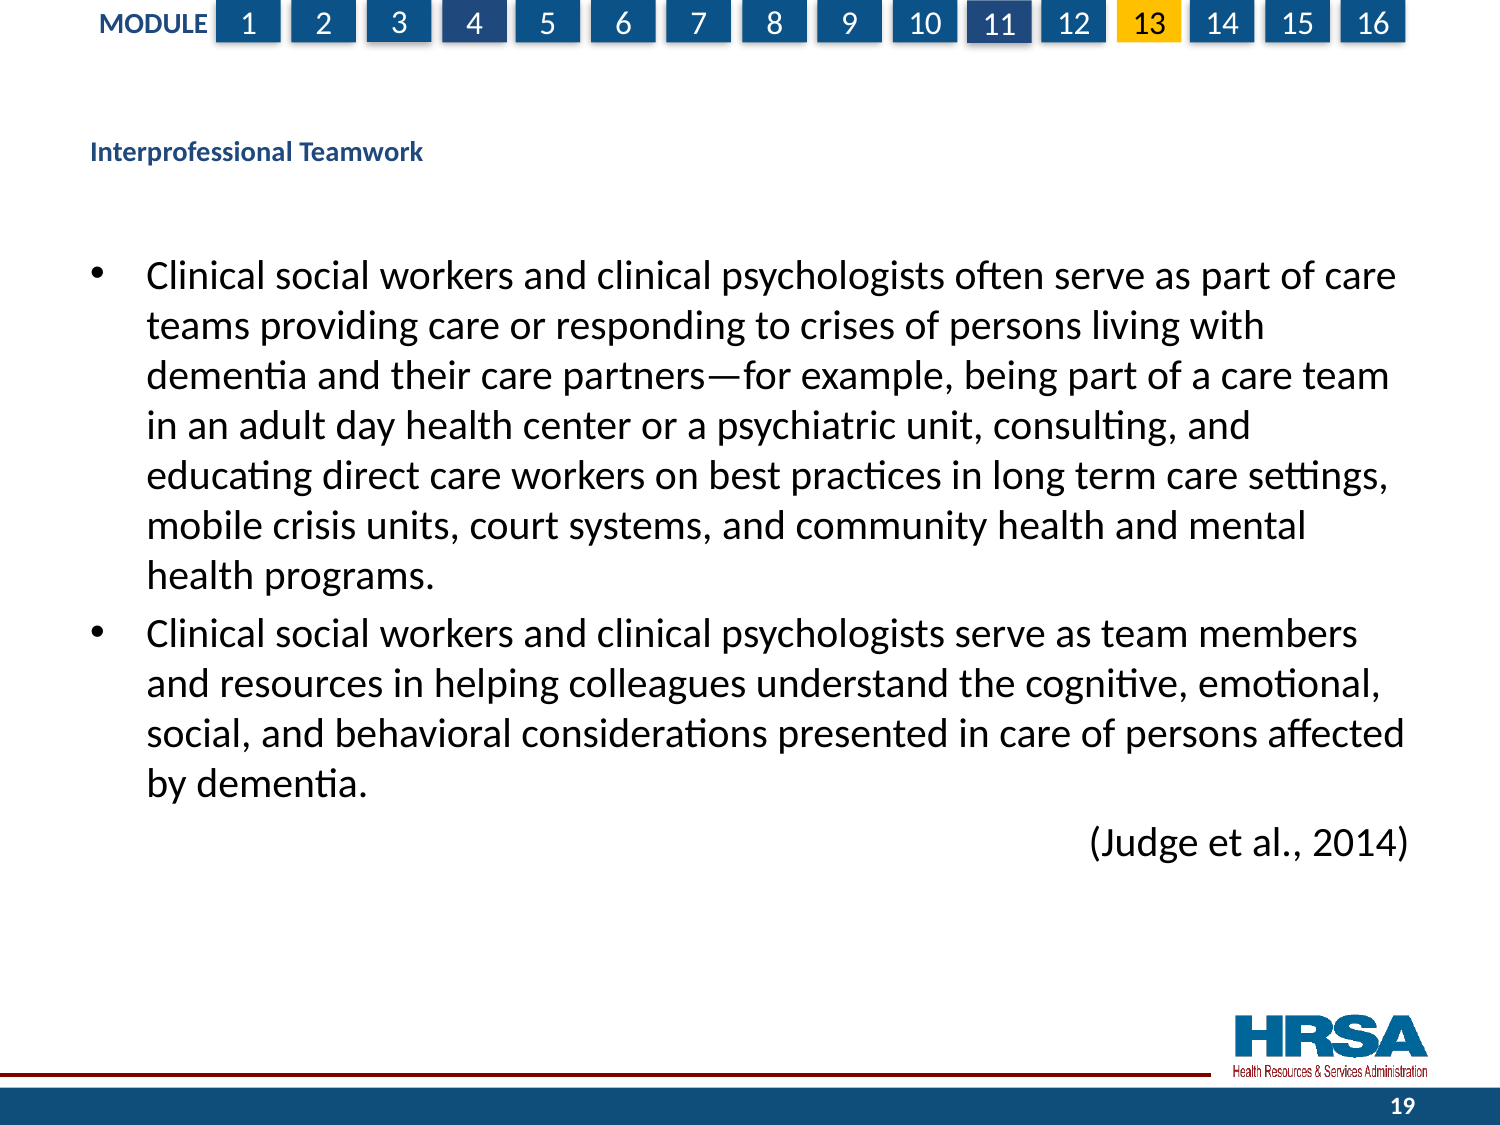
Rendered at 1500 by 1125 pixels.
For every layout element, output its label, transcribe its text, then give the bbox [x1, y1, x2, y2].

list Clinical social workers and clinical psychologists often serve as part of care teams providing care or responding to crises of persons living with dementia and their care partners—for example, being part of a care team in an adult day health center or a psychiatric unit, consulting, and educating direct care workers on best practices in long term care settings, mobile crisis units, court systems, and community health and mental health programs. Clinical social workers and clinical psychologists serve as team members and resources in helping colleagues understand the cognitive, emotional, social, and behavioral considerations presented in care of persons affected by dementia. (Judge et al., 2014) [75, 239, 1425, 888]
title Interprofessional Teamwork [75, 125, 1425, 175]
picture [1210, 1002, 1450, 1083]
